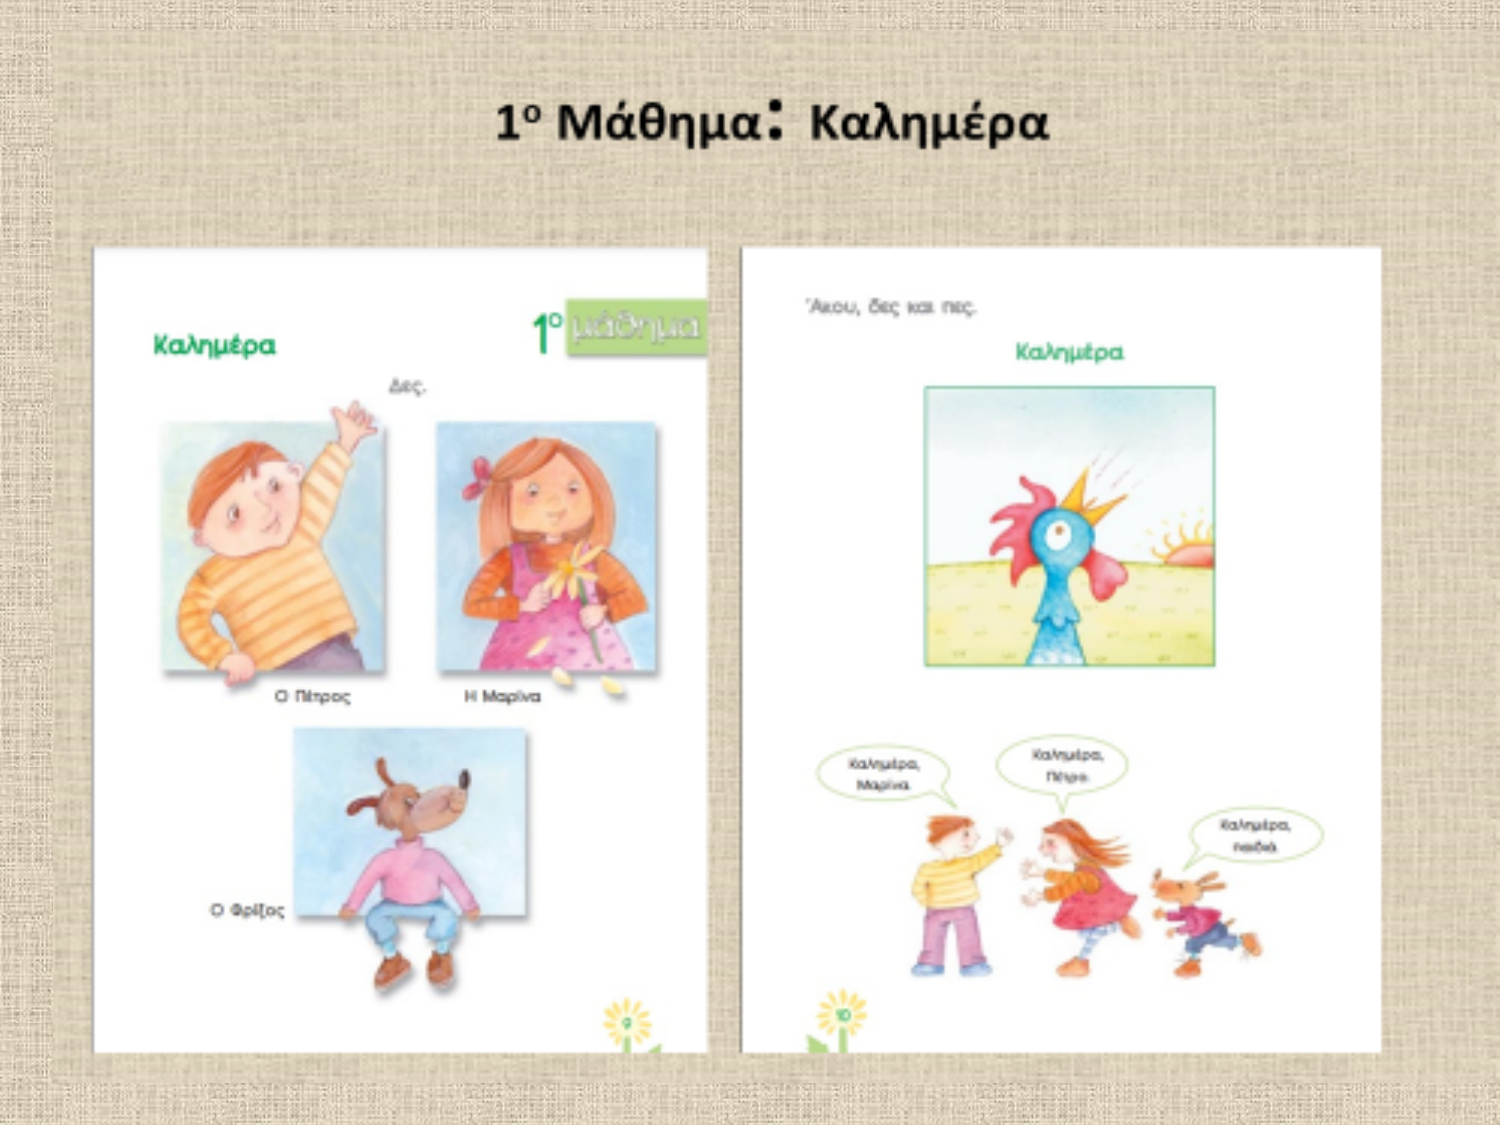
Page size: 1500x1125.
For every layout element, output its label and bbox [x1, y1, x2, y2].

list [52, 30, 1500, 1083]
picture [0, 0, 1500, 1125]
